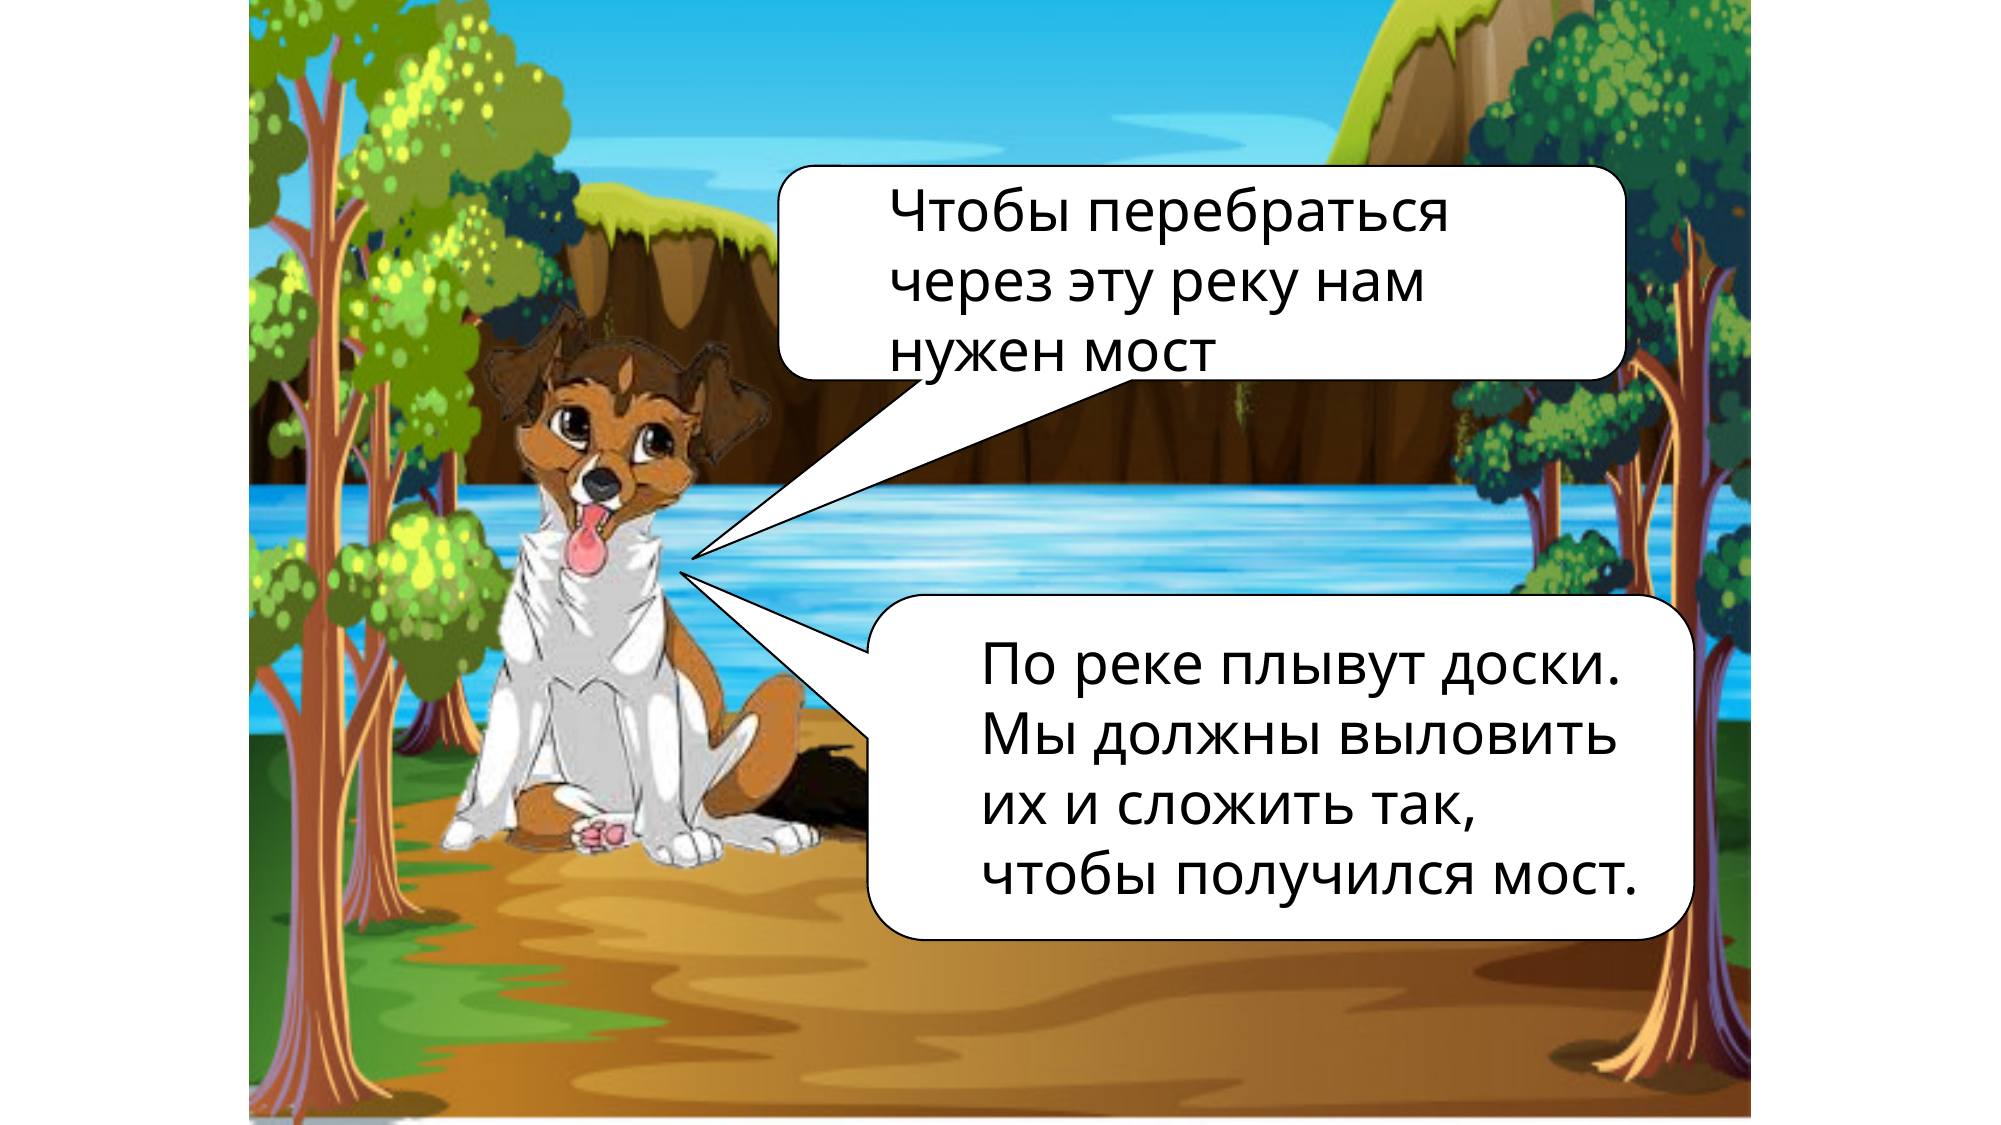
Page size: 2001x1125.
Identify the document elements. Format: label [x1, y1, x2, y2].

text_box [867, 594, 1695, 941]
text_box [778, 165, 1627, 394]
picture [249, 0, 1751, 1125]
